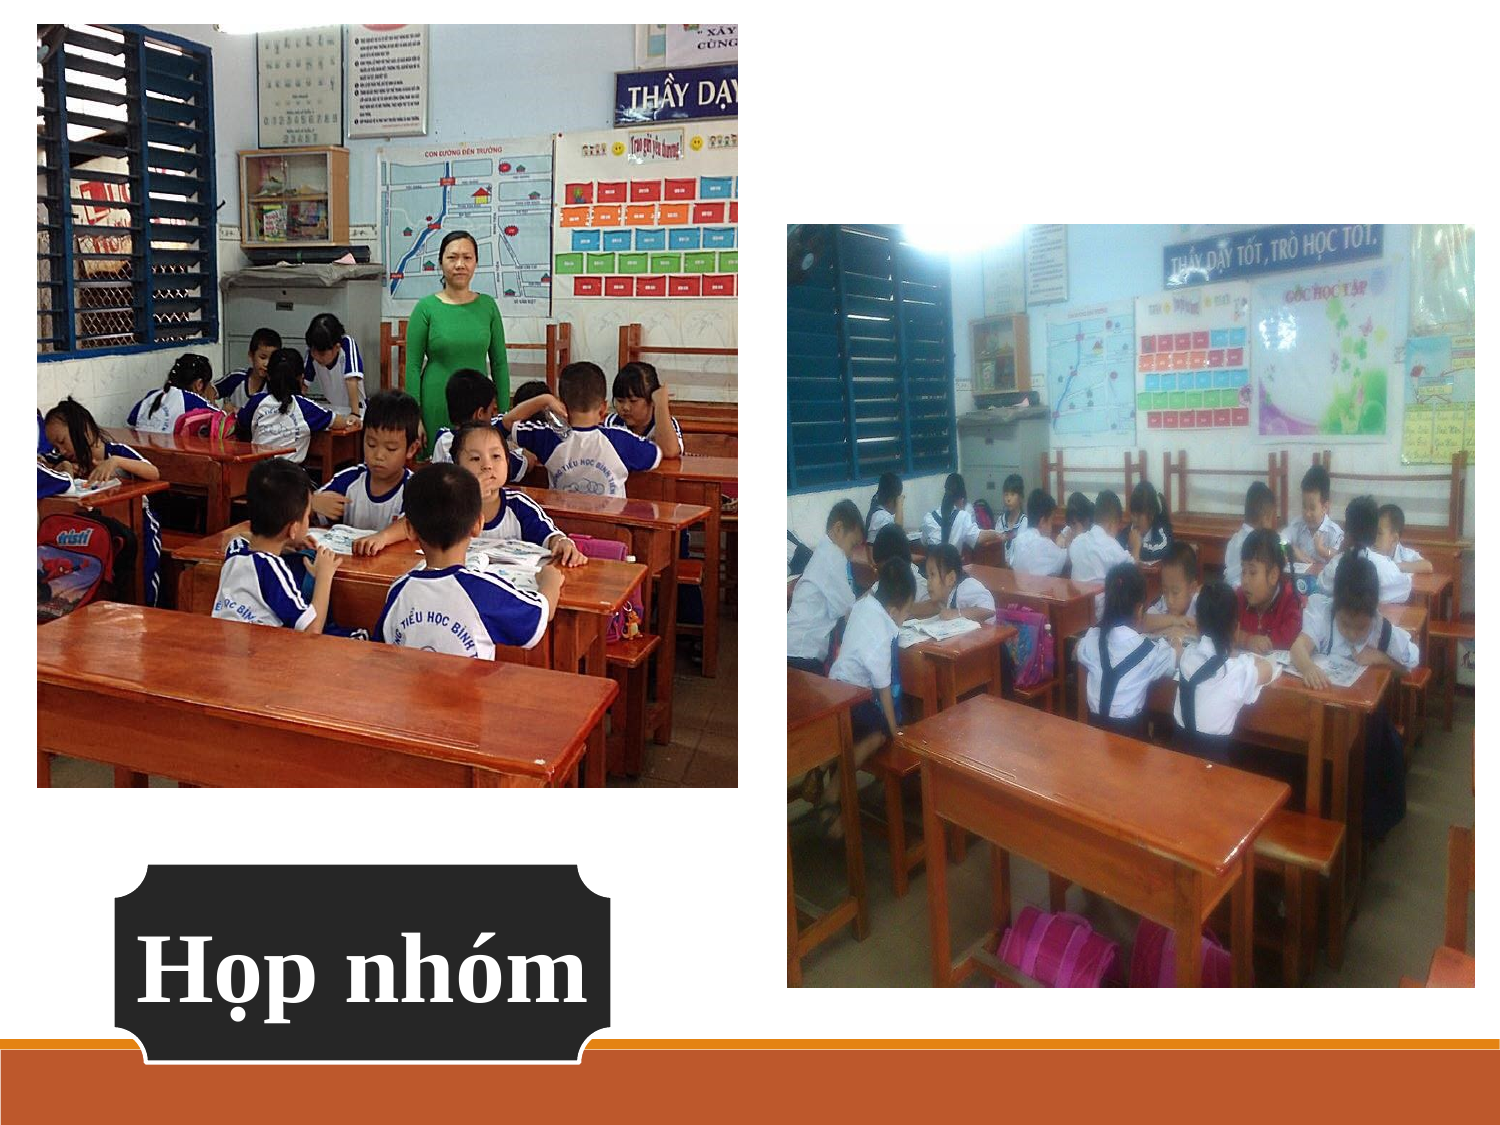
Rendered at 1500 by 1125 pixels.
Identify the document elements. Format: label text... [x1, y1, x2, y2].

picture [36, 24, 738, 788]
picture [786, 224, 1476, 988]
text_box Họp nhóm [110, 860, 615, 1065]
